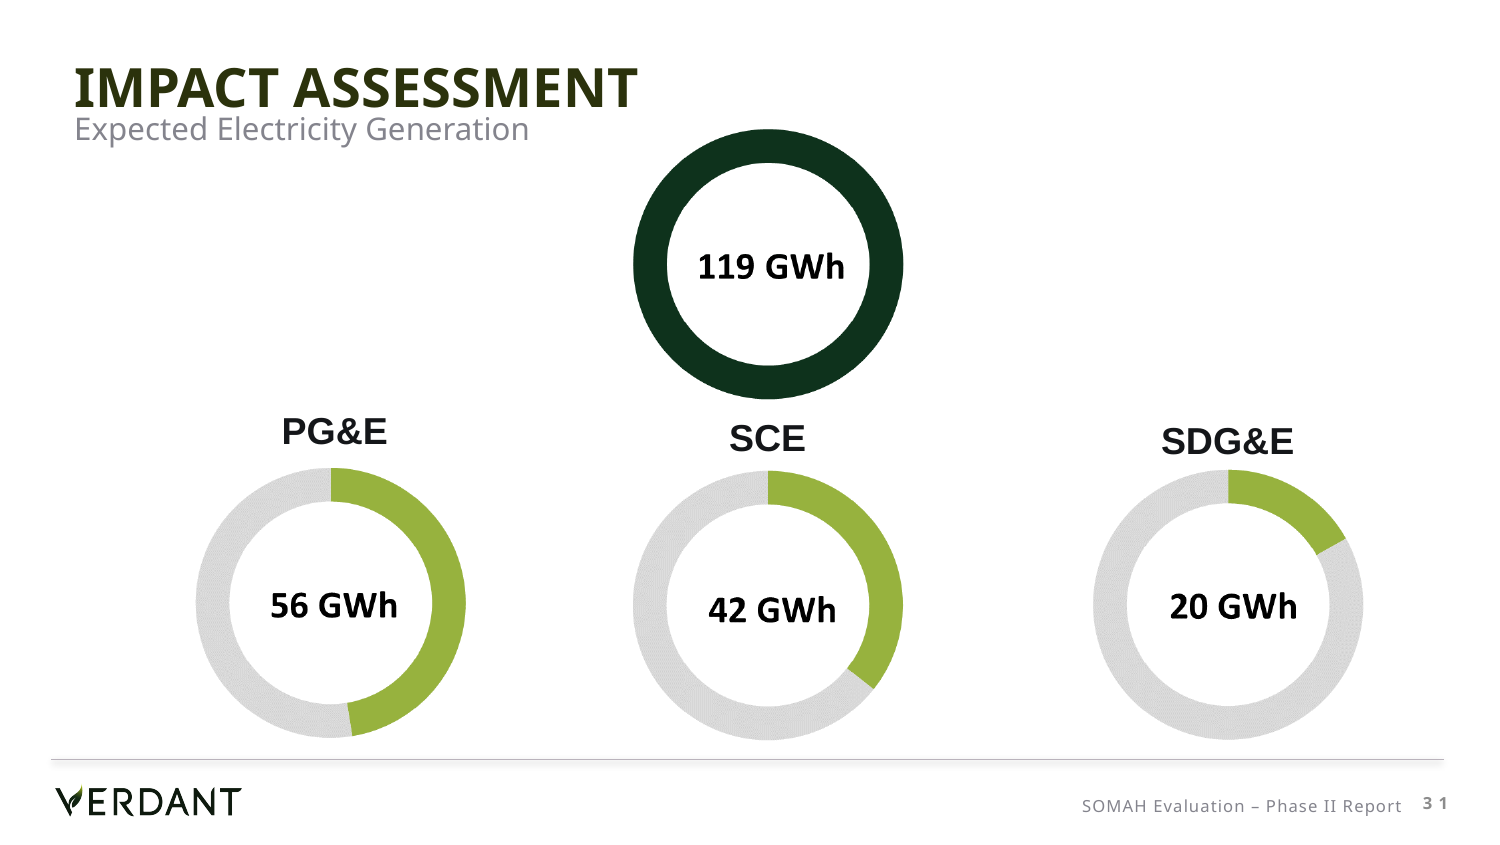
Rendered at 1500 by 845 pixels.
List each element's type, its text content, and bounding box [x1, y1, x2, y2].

picture [608, 113, 926, 414]
footer SOMAH Evaluation – Phase II Report [910, 783, 1418, 829]
text_box SDG&E [1146, 409, 1310, 453]
list Expected Electricity Generation [59, 102, 1410, 160]
picture [80, 451, 1479, 756]
title Impact Assessment [59, 45, 1410, 102]
picture [55, 783, 242, 817]
text_box SCE [714, 421, 822, 453]
text_box PG&E [266, 399, 403, 450]
